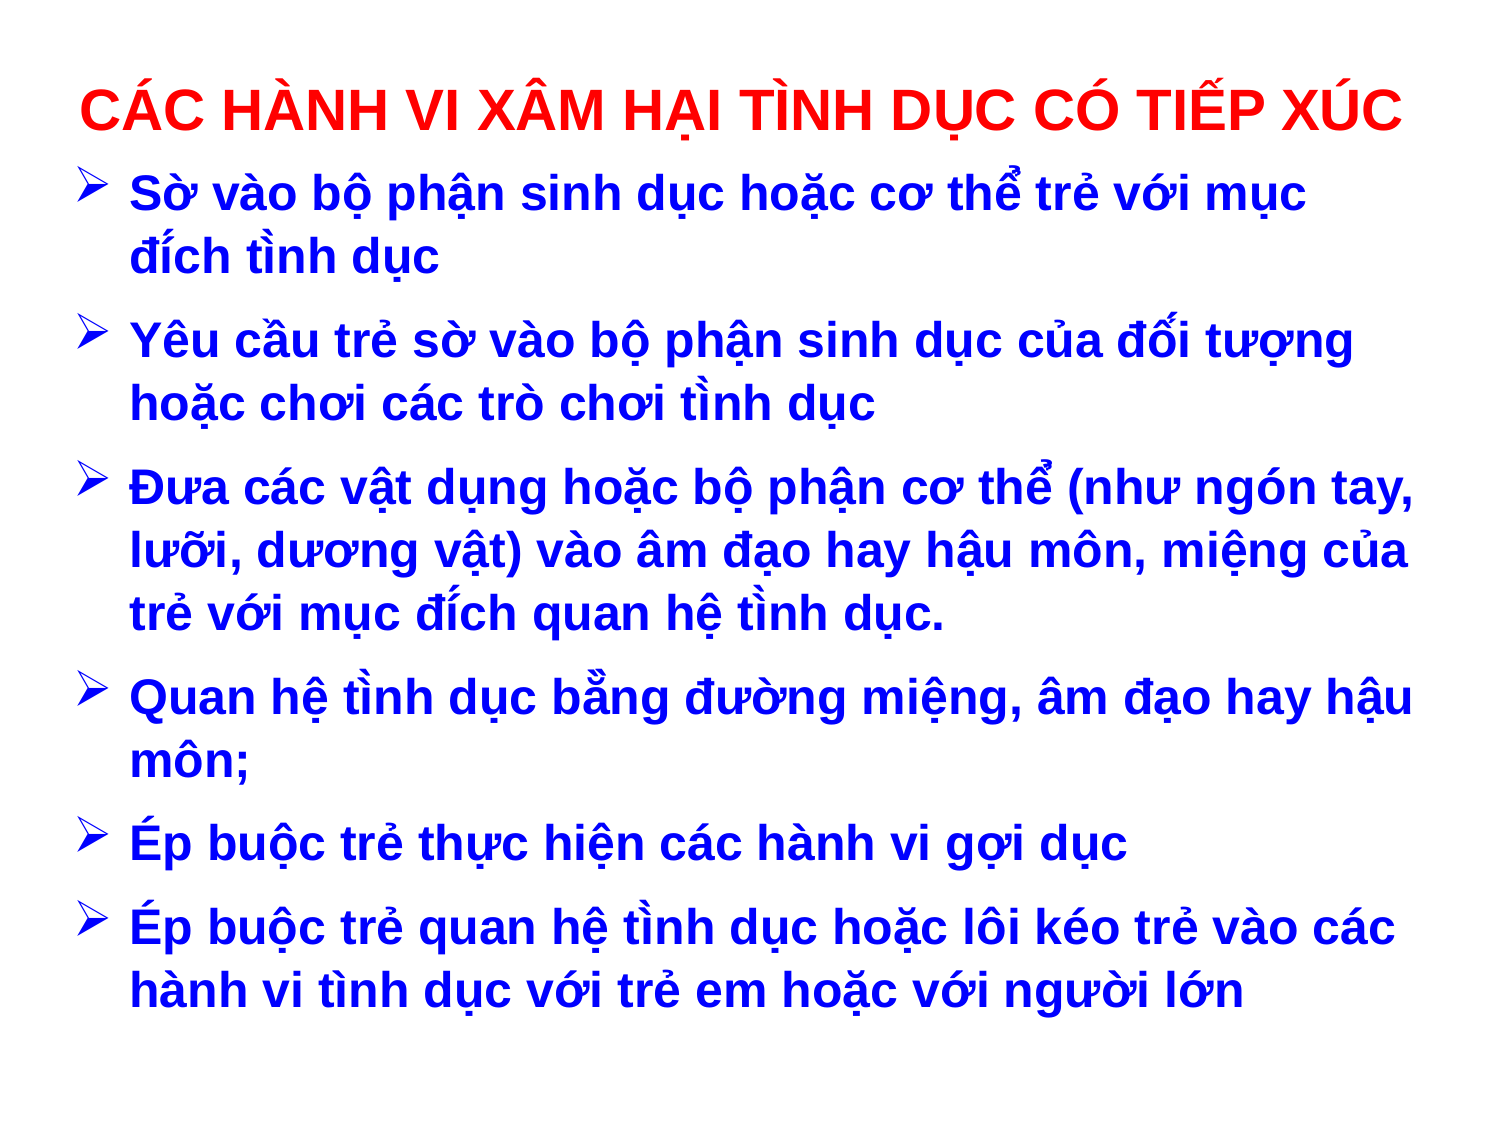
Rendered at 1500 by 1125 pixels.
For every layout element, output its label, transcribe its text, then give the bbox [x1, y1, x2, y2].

text_box CÁC HÀNH VI XÂM HẠI TÌNH DỤC CÓ TIẾP XÚC [27, 64, 1457, 150]
text_box Sờ vào bộ phận sinh dục hoặc cơ thể̉ trẻ với mục đí́ch tì̀nh dục Yêu cầu trẻ sờ vào bộ phận sinh dục của đố́i tượng hoặc chơi các trò chơi tì̀nh dục Đưa các vật dụng hoặc bộ phận cơ thể̉ (như ngó́n tay, lưỡi, dương vật) vào âm đạo hay hậu môn, miệng của trẻ với mục đí́ch quan hệ tì̀nh dục. Quan hệ tì̀nh dục bằ̀ng đường miệng, âm đạo hay hậu môn; Ép buộc trẻ thực hiện các hành vi gợi dục Ép buộc trẻ quan hệ tì̀nh dục hoặc lôi kéo trẻ vào các hành vi tình dục với trẻ em hoặc với người lớn [58, 150, 1437, 1075]
